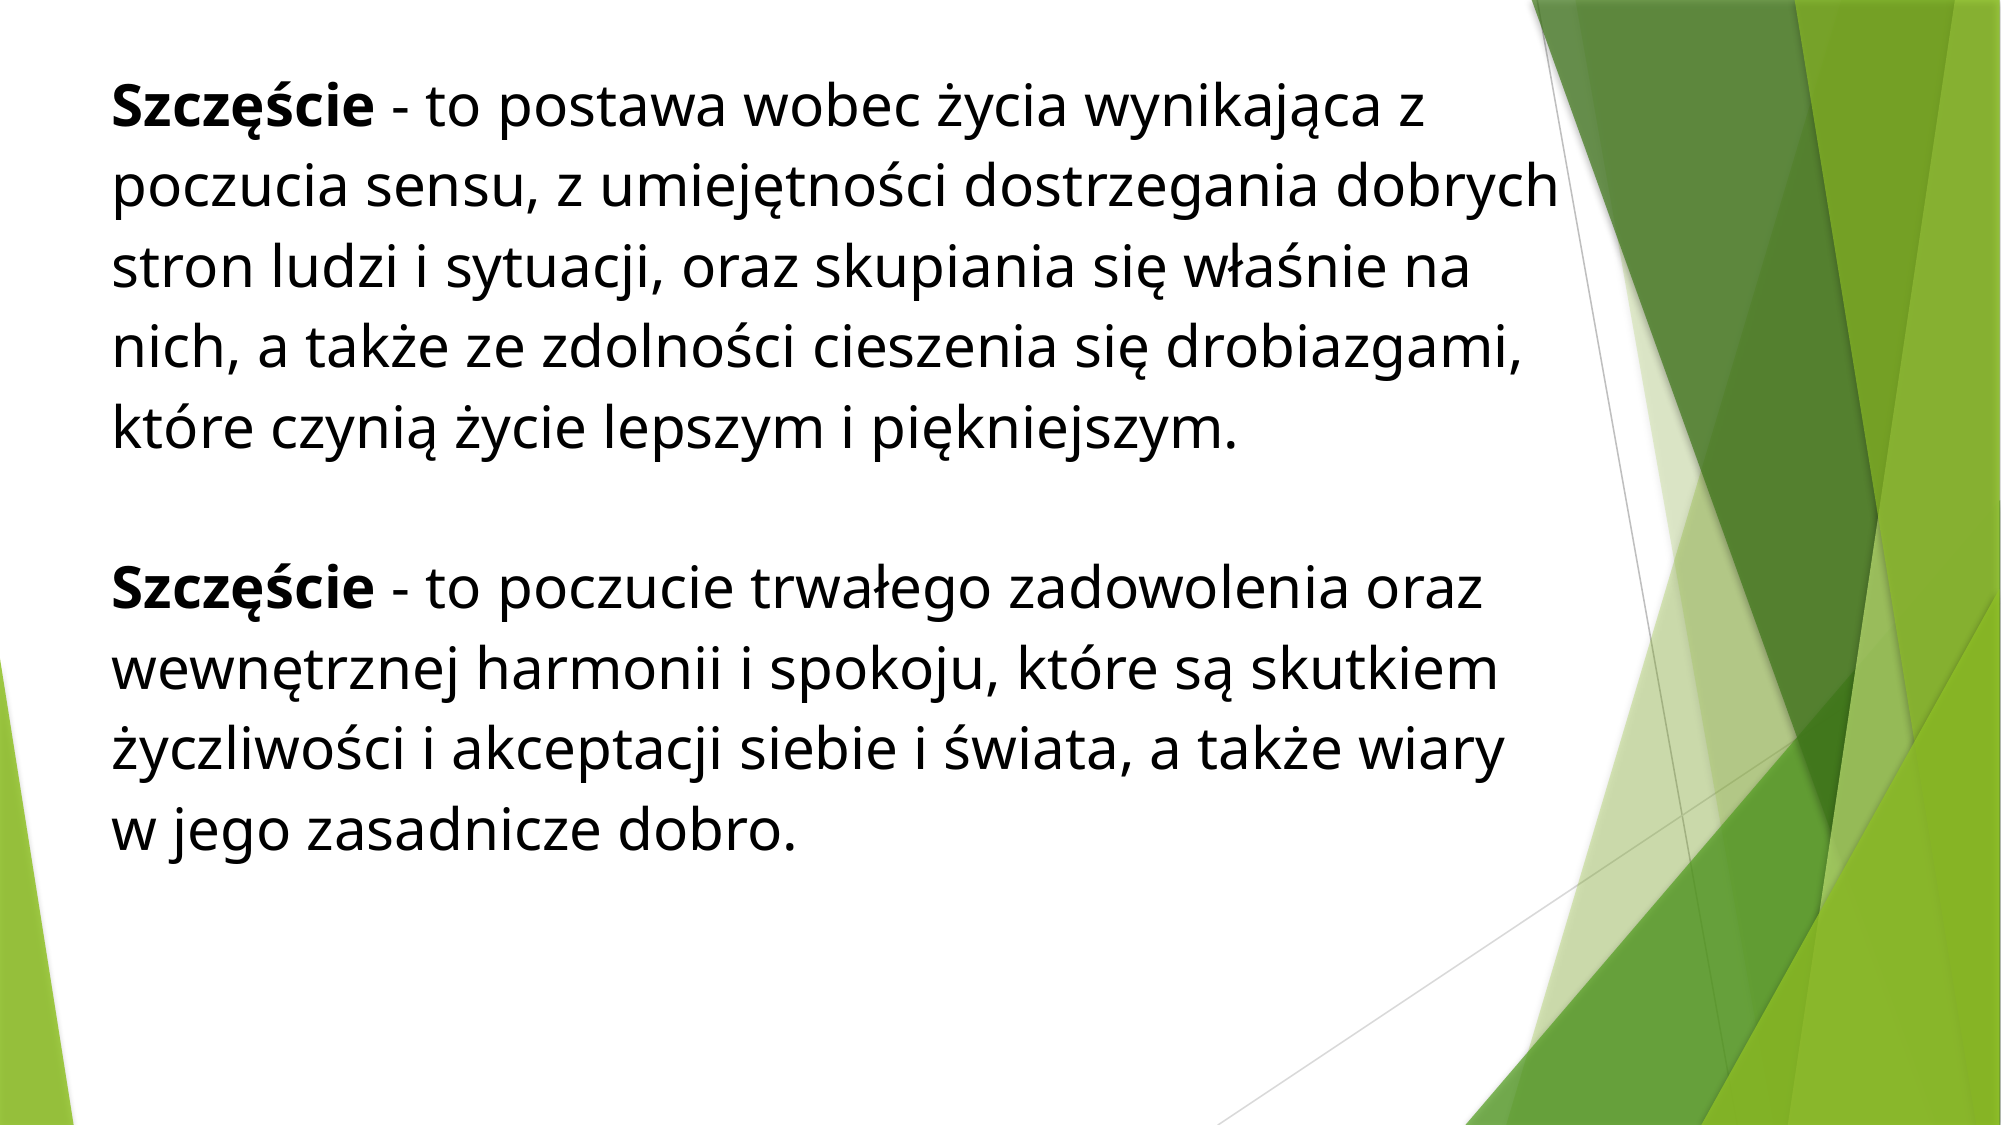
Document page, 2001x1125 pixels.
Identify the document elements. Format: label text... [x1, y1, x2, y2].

text_box Szczęście - to postawa wobec życia wynikająca z poczucia sensu, z umiejętności dostrzegania dobrych stron ludzi i sytuacji, oraz skupiania się właśnie na nich, a także ze zdolności cieszenia się drobiazgami, które czynią życie lepszym i piękniejszym. Szczęście - to poczucie trwałego zadowolenia oraz wewnętrznej harmonii i spokoju, które są skutkiem życzliwości i akceptacji siebie i świata, a także wiary w jego zasadnicze dobro. [22, 50, 1579, 870]
